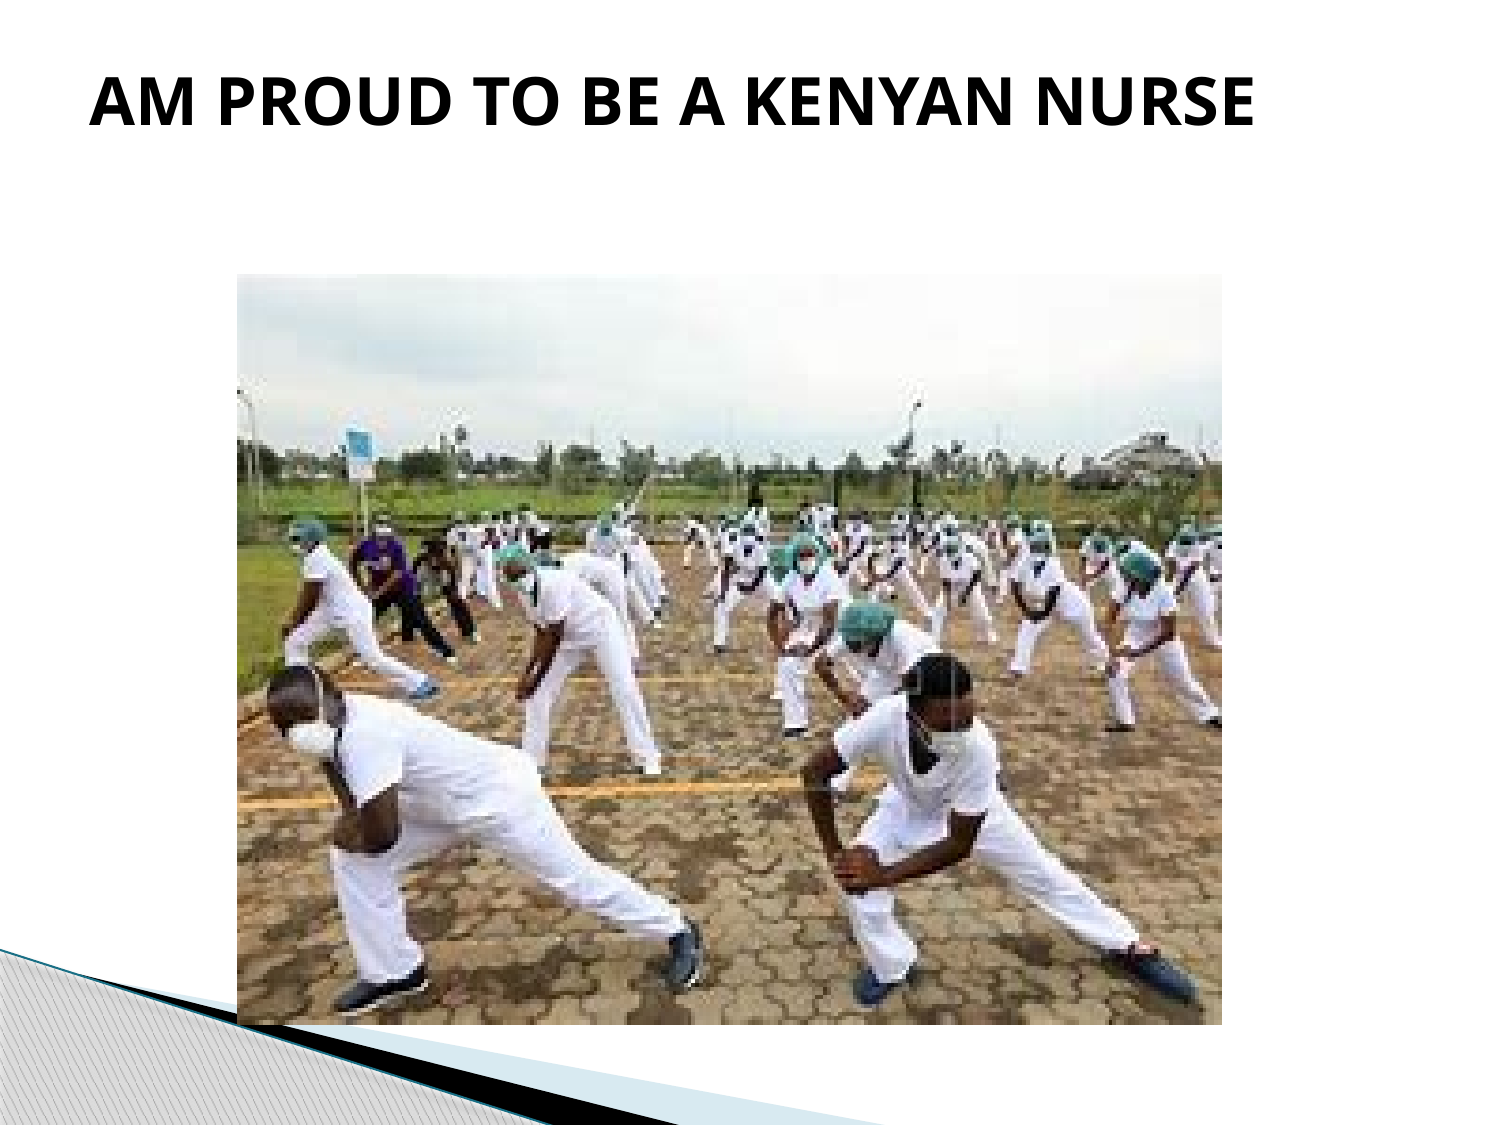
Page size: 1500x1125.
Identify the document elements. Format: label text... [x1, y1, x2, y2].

title AM PROUD TO BE A KENYAN NURSE [75, 45, 1425, 233]
picture [237, 274, 1223, 1026]
